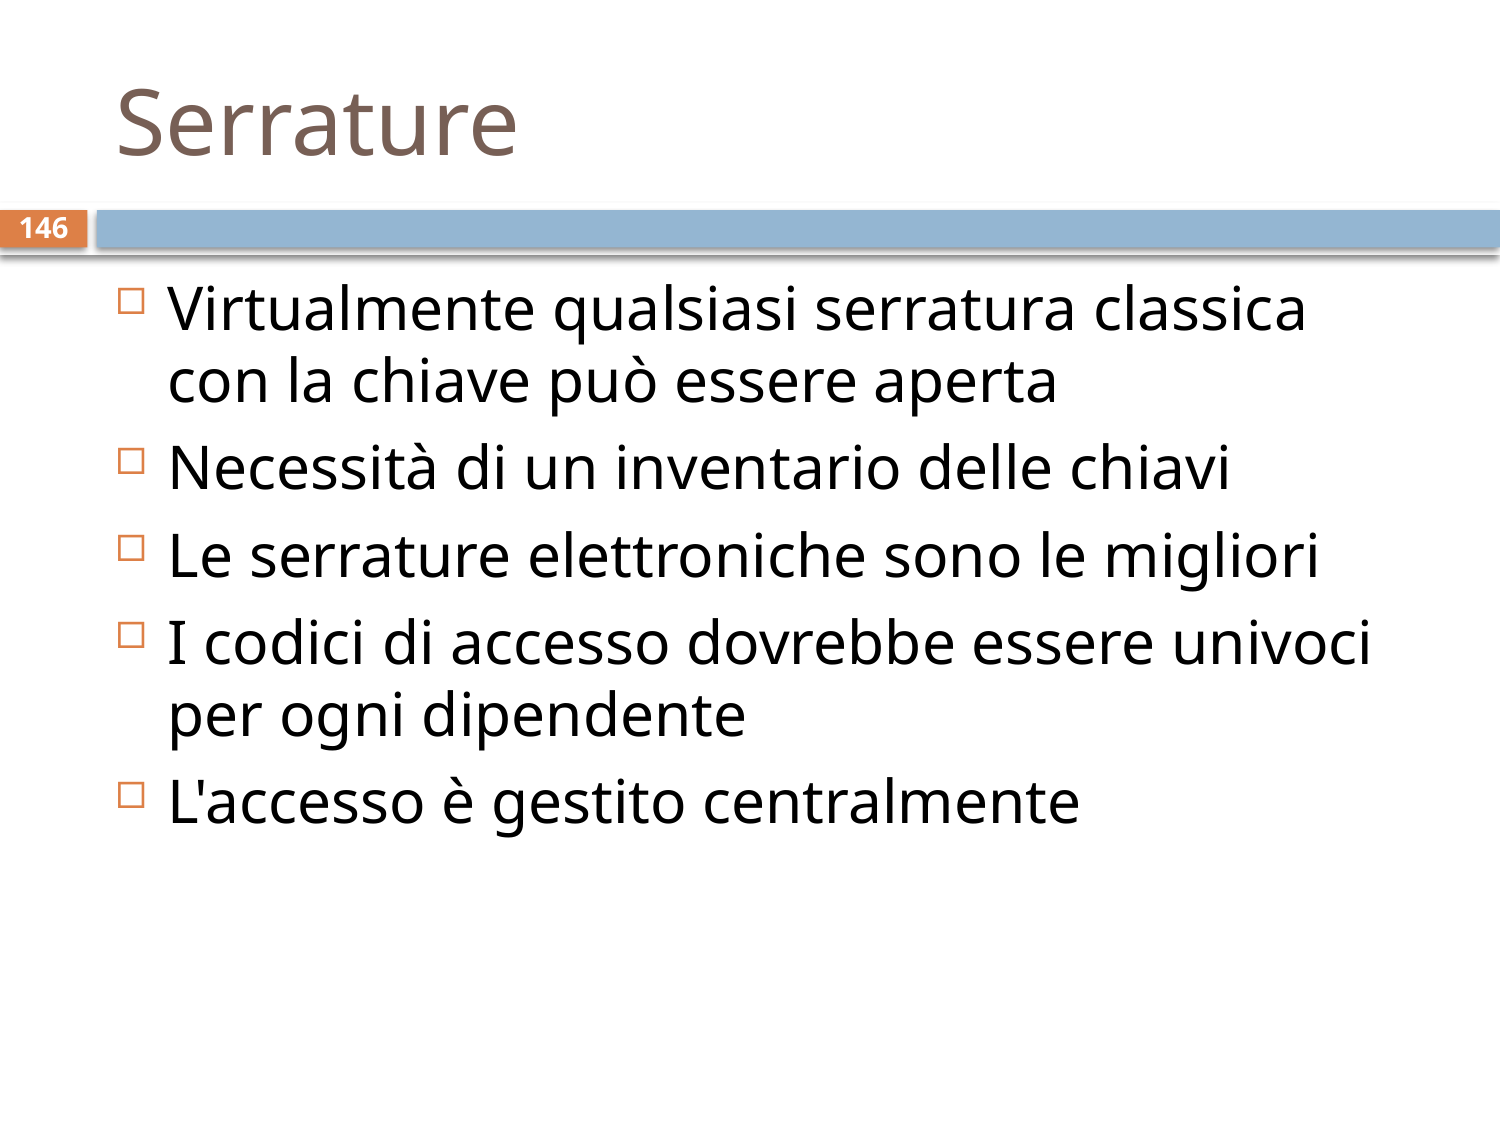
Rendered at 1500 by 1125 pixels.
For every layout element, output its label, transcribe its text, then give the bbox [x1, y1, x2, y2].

list Virtualmente qualsiasi serratura classica con la chiave può essere aperta Necessità di un inventario delle chiavi Le serrature elettroniche sono le migliori I codici di accesso dovrebbe essere univoci per ogni dipendente L'accesso è gestito centralmente [100, 262, 1438, 1000]
title Serrature [100, 37, 1438, 200]
slide_number 146 [0, 208, 88, 249]
